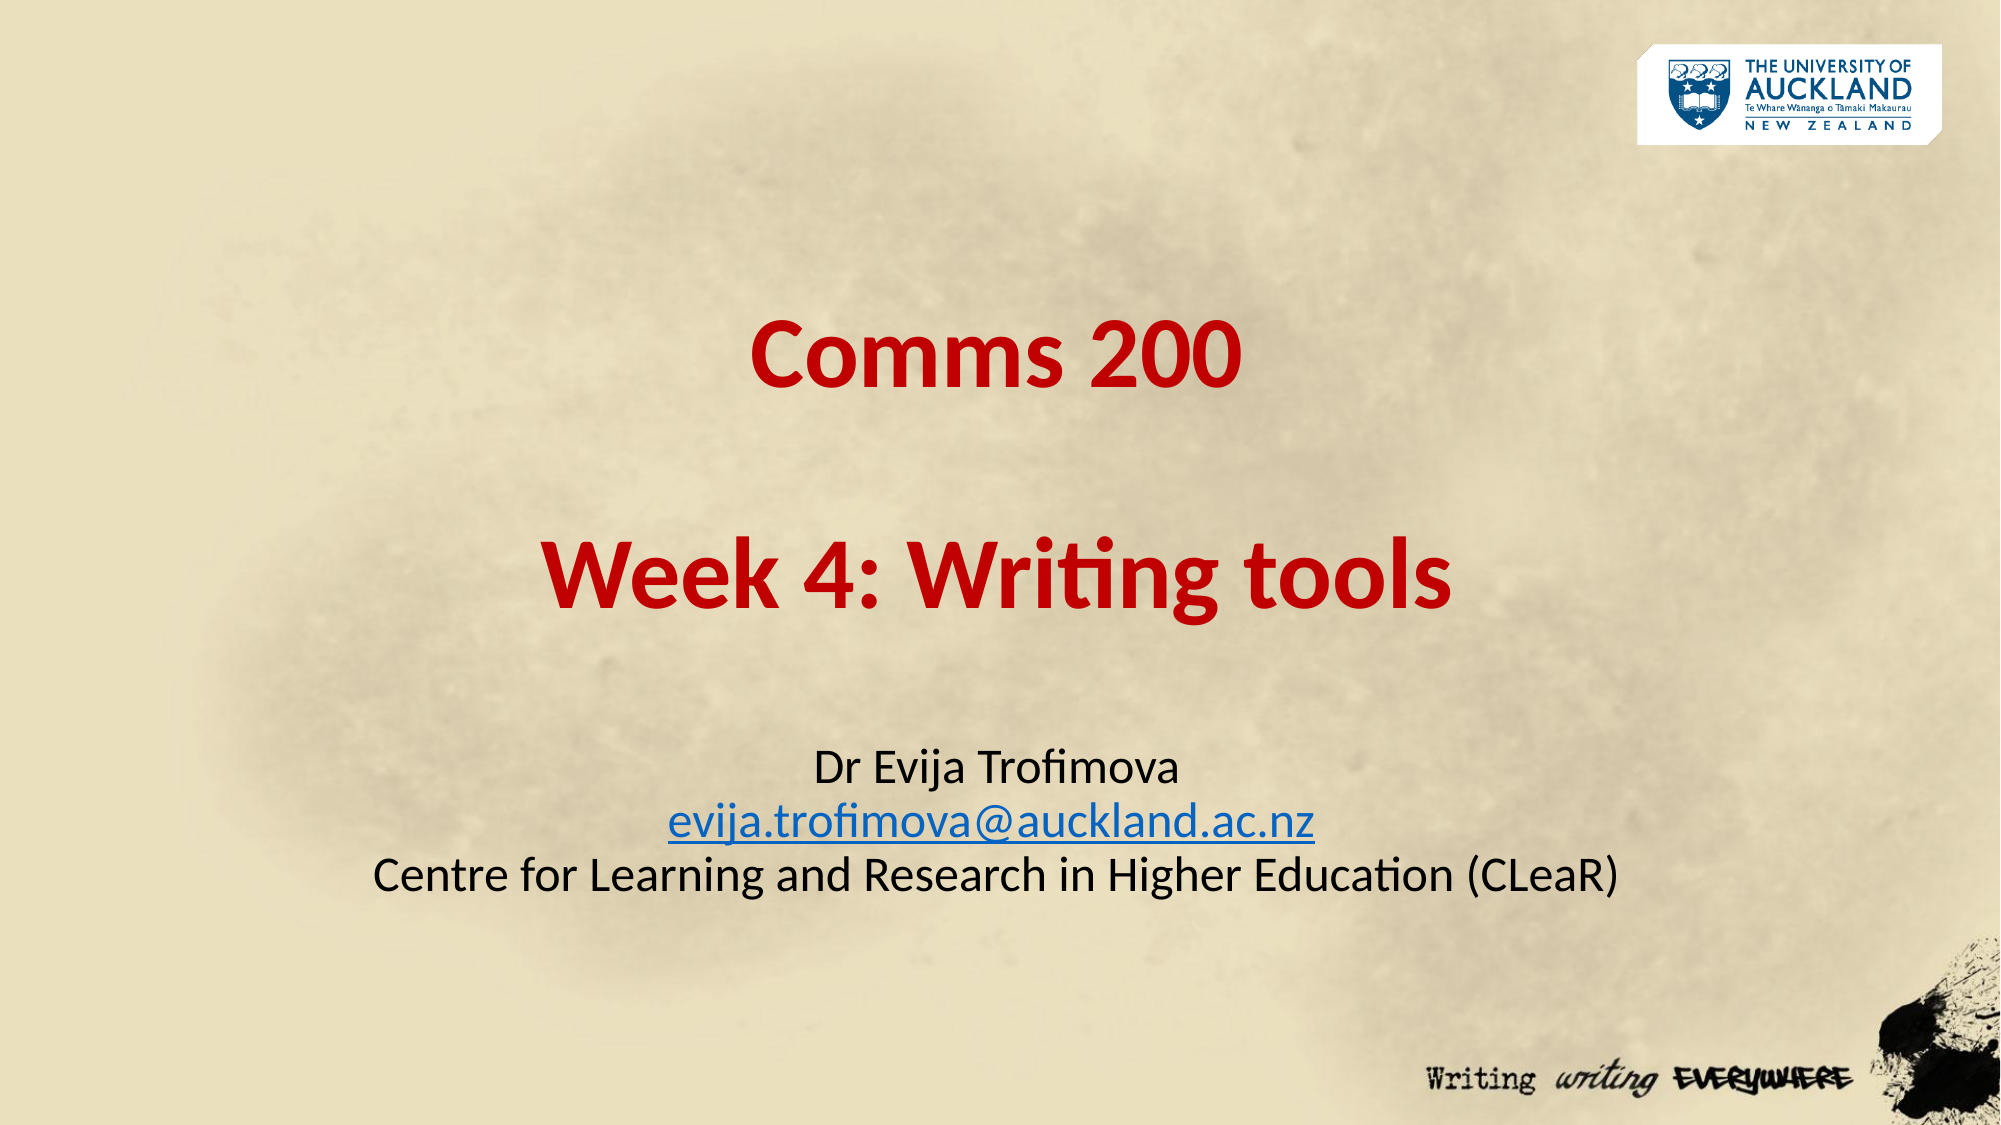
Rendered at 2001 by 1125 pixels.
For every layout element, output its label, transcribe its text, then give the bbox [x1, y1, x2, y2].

title Comms 200 Week 4: Writing tools Dr Evija Trofimova evija.trofimova@auckland.ac.nz Centre for Learning and Research in Higher Education (CLeaR) [32, 0, 1961, 970]
picture [0, 0, 2001, 1125]
